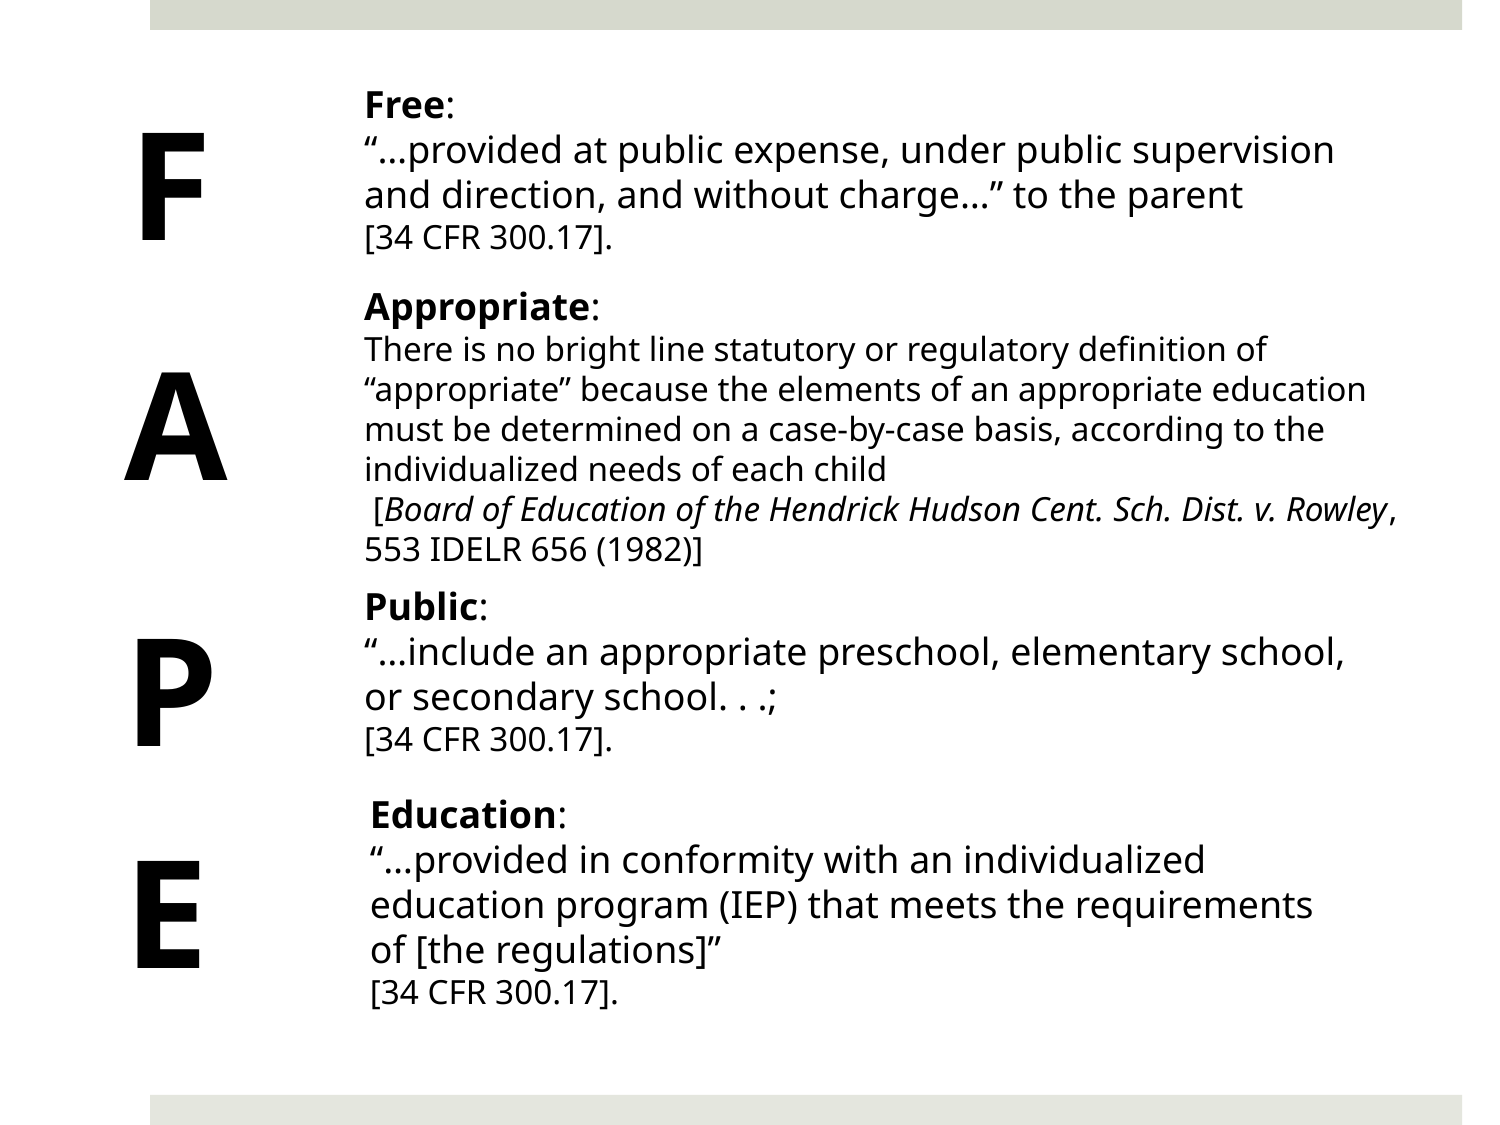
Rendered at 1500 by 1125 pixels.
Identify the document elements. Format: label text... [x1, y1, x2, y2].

text_box Education: “…provided in conformity with an individualized education program (IEP) that meets the requirements of [the regulations]” [34 CFR 300.17]. [355, 783, 1345, 1019]
text_box A [109, 323, 349, 518]
text_box F [115, 82, 349, 278]
text_box Public: “…include an appropriate preschool, elementary school, or secondary school. . .; [34 CFR 300.17]. [349, 575, 1405, 766]
text_box Appropriate: There is no bright line statutory or regulatory definition of “appropriate” because the elements of an appropriate education must be determined on a case-by-case basis, according to the individualized needs of each child [Board of Education of the Hendrick Hudson Cent. Sch. Dist. v. Rowley, 553 IDELR 656 (1982)] [349, 275, 1457, 575]
text_box P [109, 589, 350, 784]
text_box E [109, 811, 350, 1006]
text_box Free: “…provided at public expense, under public supervision and direction, and without charge…” to the parent [34 CFR 300.17]. [349, 74, 1405, 309]
